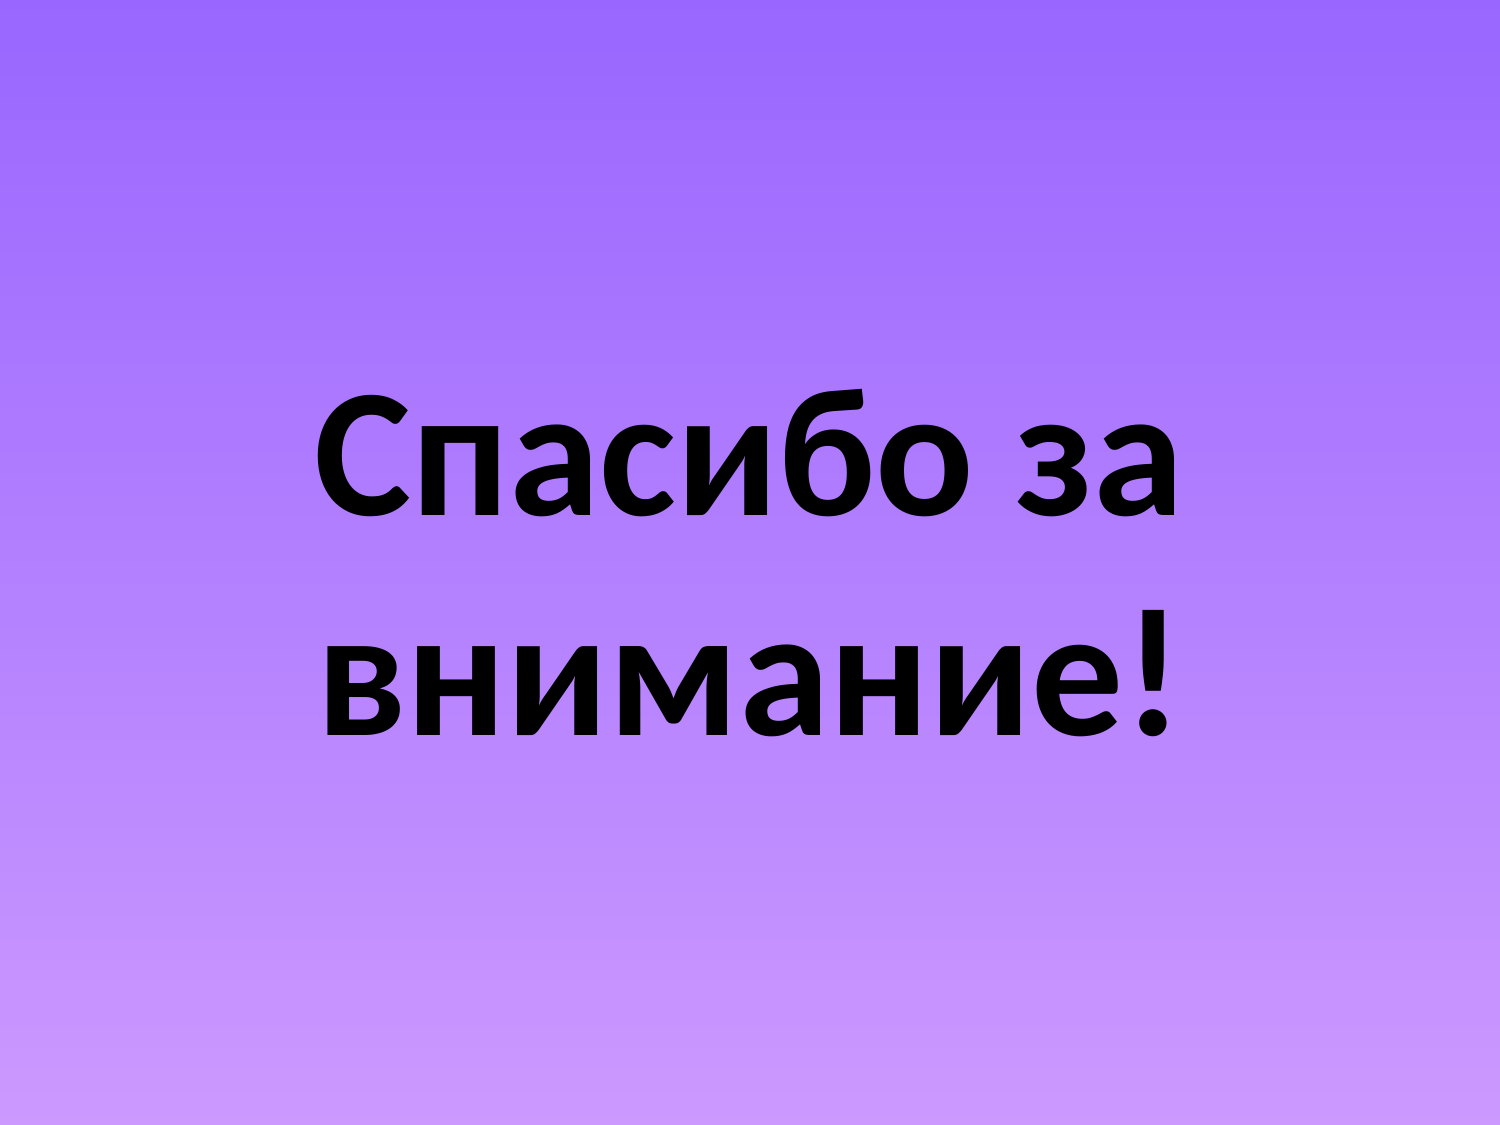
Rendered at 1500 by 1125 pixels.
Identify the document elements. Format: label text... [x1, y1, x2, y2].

title Спасибо за внимание! [75, 45, 1425, 1059]
